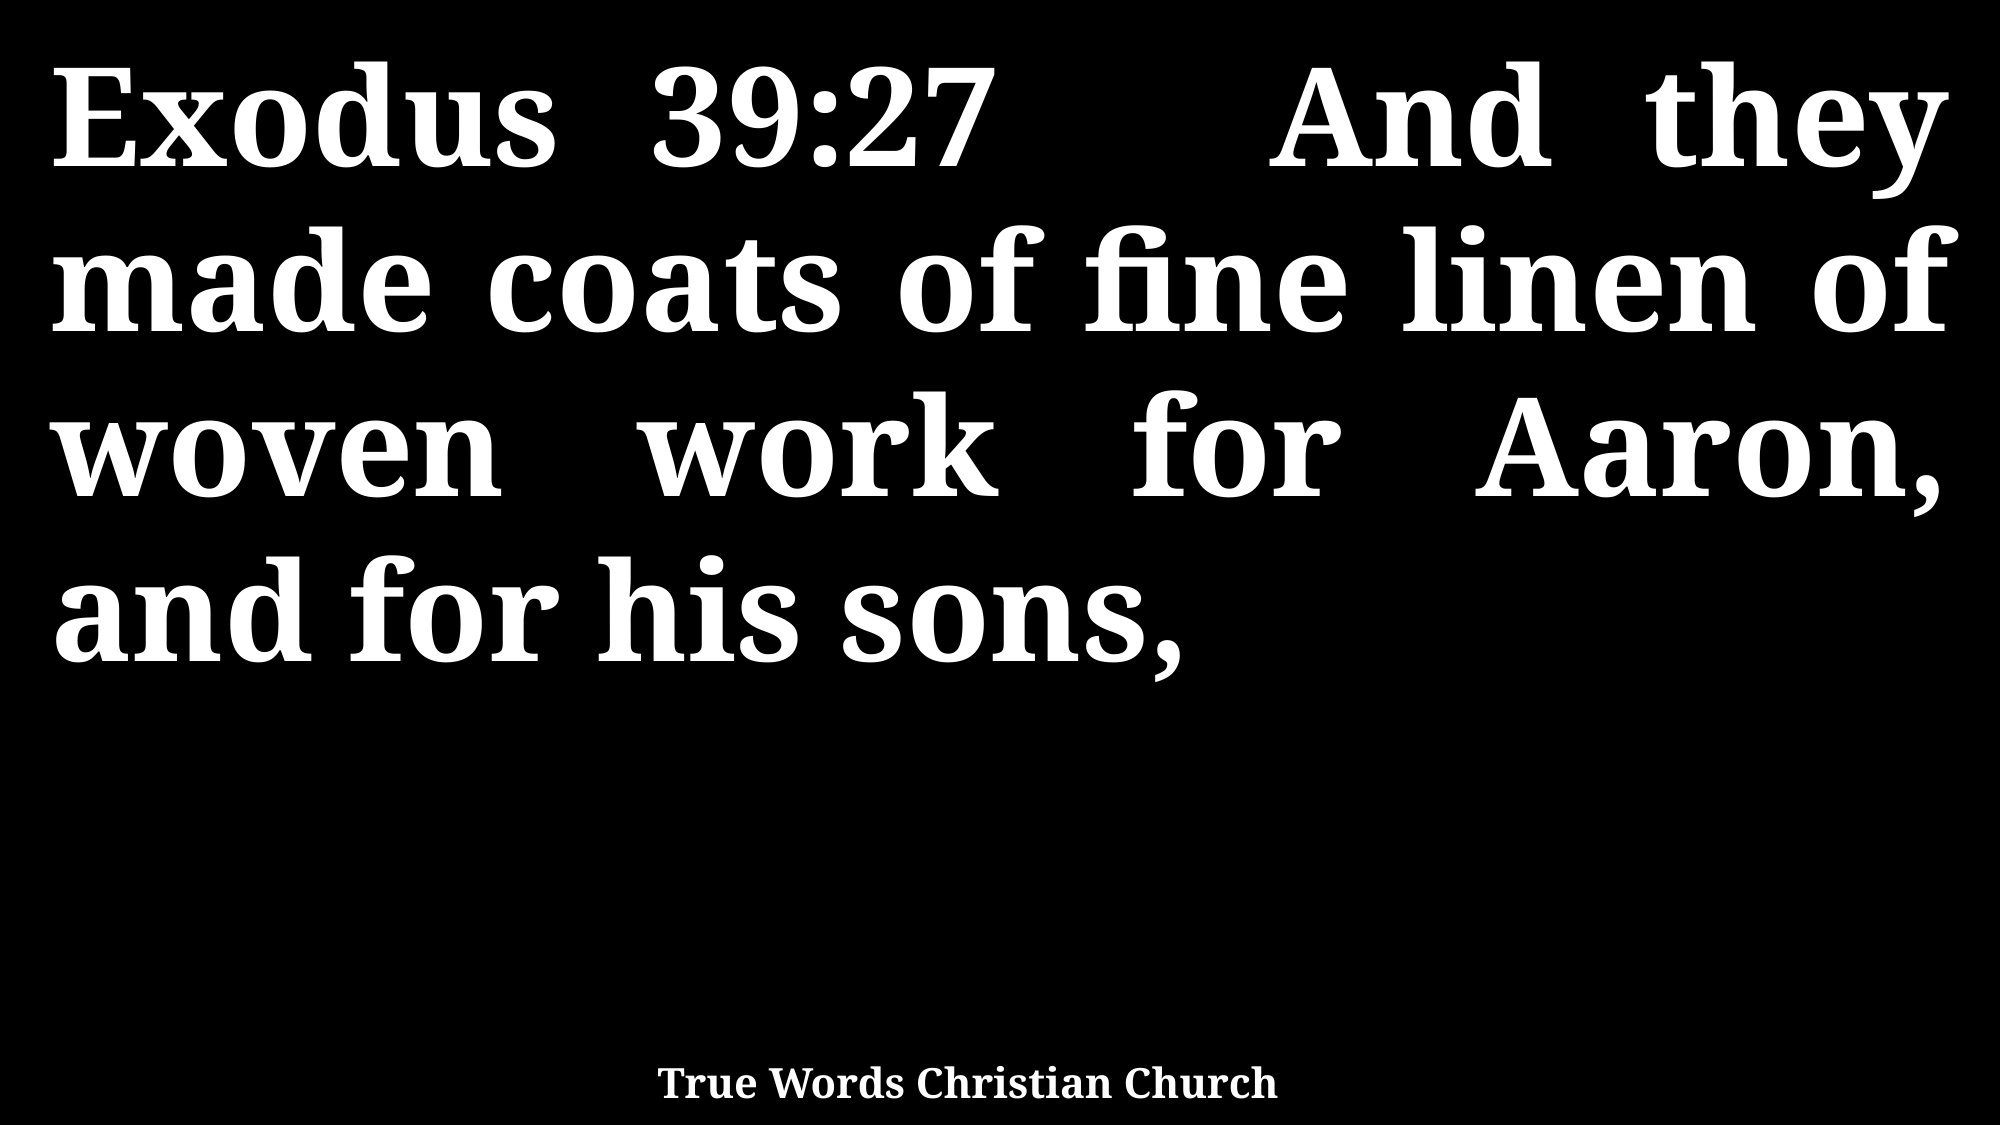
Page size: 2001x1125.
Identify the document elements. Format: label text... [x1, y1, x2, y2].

text_box True Words Christian Church [642, 1049, 1294, 1114]
text_box Exodus 39:27 And they made coats of fine linen of woven work for Aaron, and for his sons, [35, 21, 1965, 696]
